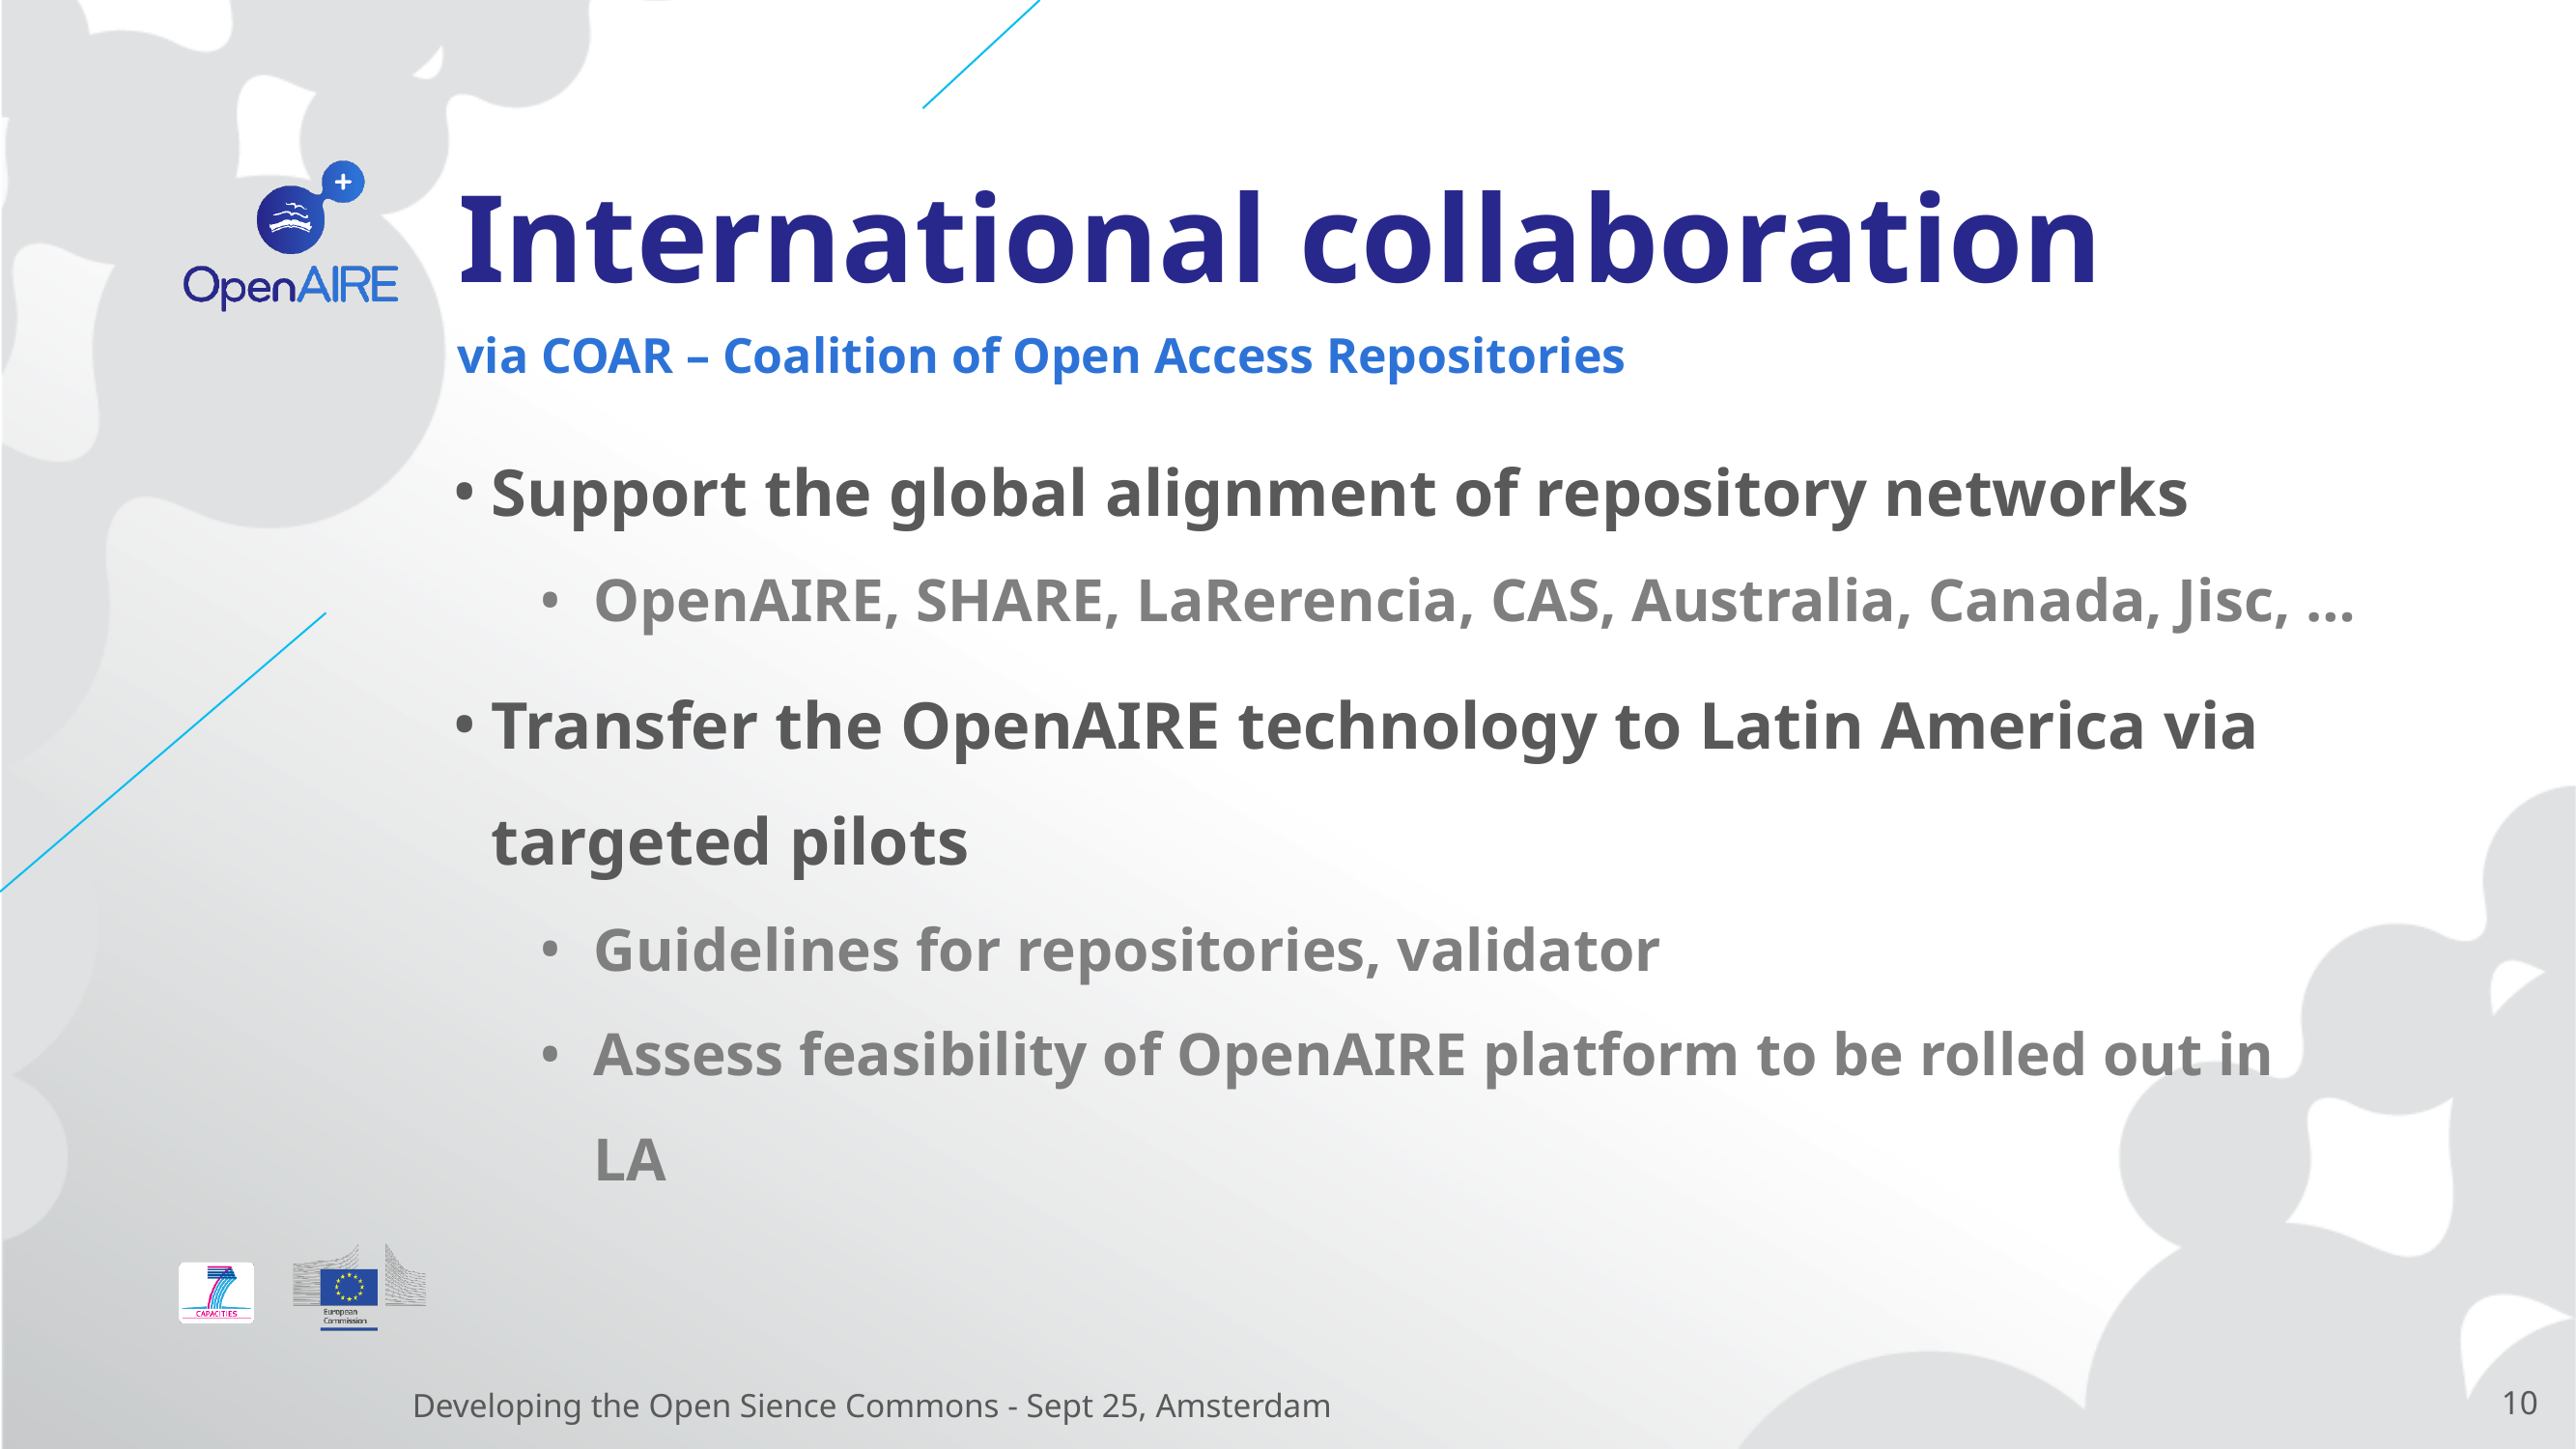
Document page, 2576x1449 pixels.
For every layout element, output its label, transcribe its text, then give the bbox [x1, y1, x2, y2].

title International collaboration [443, 51, 2361, 313]
footer Developing the Open Sience Commons - Sept 25, Amsterdam [397, 1366, 2418, 1444]
list via COAR – Coalition of Open Access Repositories [443, 313, 2361, 394]
picture [0, 0, 2576, 1449]
slide_number 10 [2463, 1366, 2576, 1444]
list Support the global alignment of repository networks OpenAIRE, SHARE, LaRerencia, CAS, Australia, Canada, Jisc, … Transfer the OpenAIRE technology to Latin America via targeted pilots Guidelines for repositories, validator Assess feasibility of OpenAIRE platform to be rolled out in LA [443, 405, 2372, 1366]
